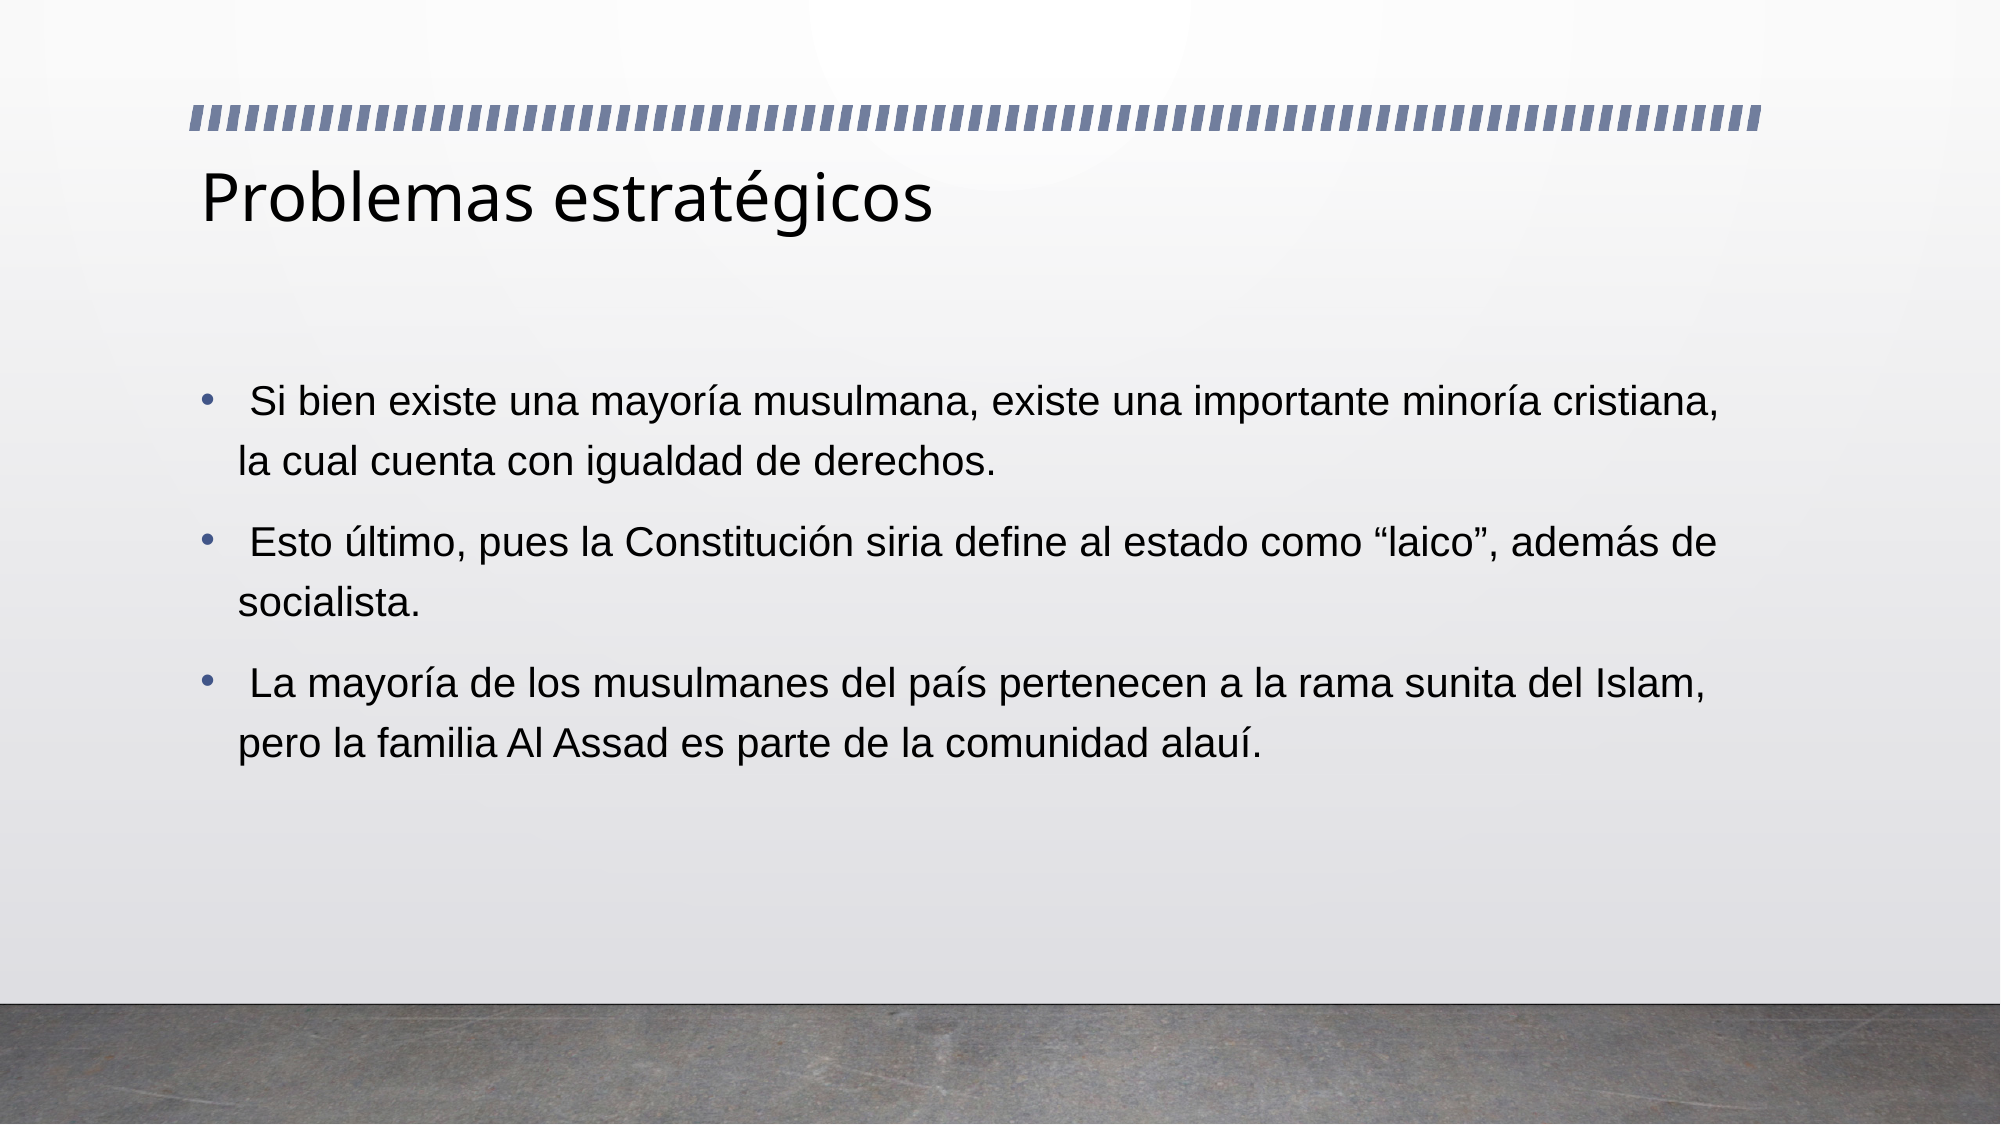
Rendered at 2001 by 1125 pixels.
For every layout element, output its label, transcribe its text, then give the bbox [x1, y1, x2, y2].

picture [0, 1004, 2000, 1124]
list Si bien existe una mayoría musulmana, existe una importante minoría cristiana, la cual cuenta con igualdad de derechos. Esto último, pues la Constitución siria define al estado como “laico”, además de socialista. La mayoría de los musulmanes del país pertenecen a la rama sunita del Islam, pero la familia Al Assad es parte de la comunidad alauí. [185, 356, 1761, 897]
title Problemas estratégicos [185, 156, 1761, 329]
